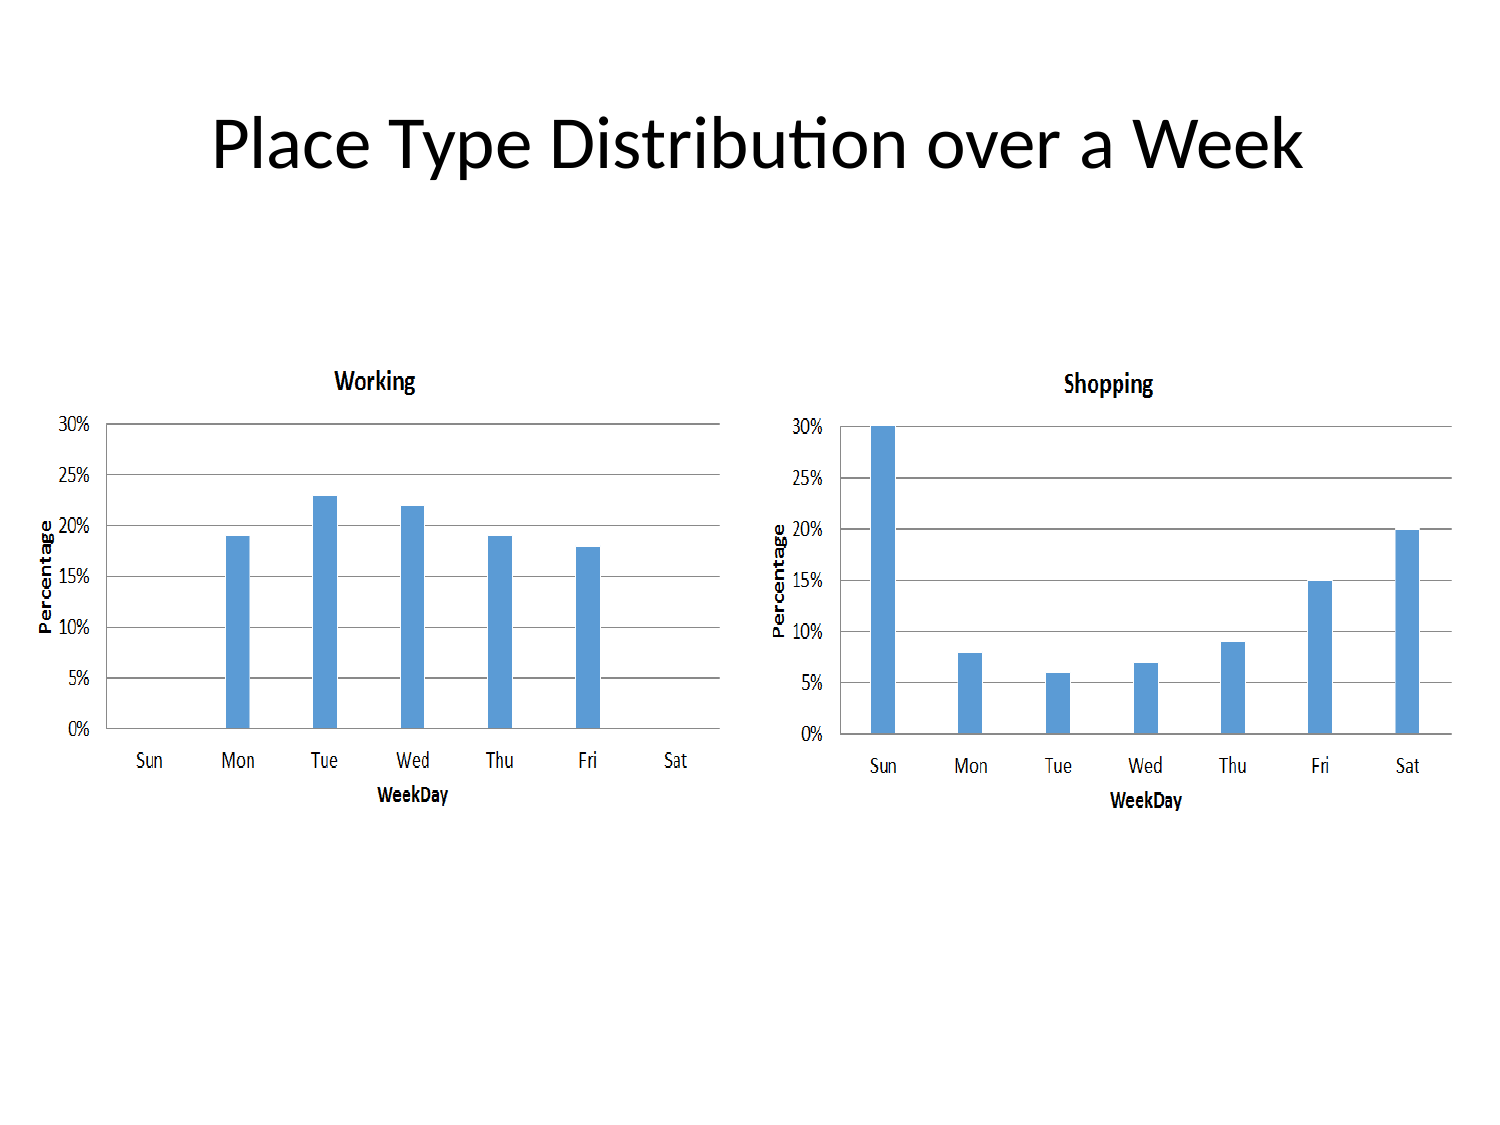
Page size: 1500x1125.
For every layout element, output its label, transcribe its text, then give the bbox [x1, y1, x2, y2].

picture [17, 349, 733, 829]
title Place Type Distribution over a Week [75, 45, 1425, 233]
picture [749, 350, 1465, 835]
